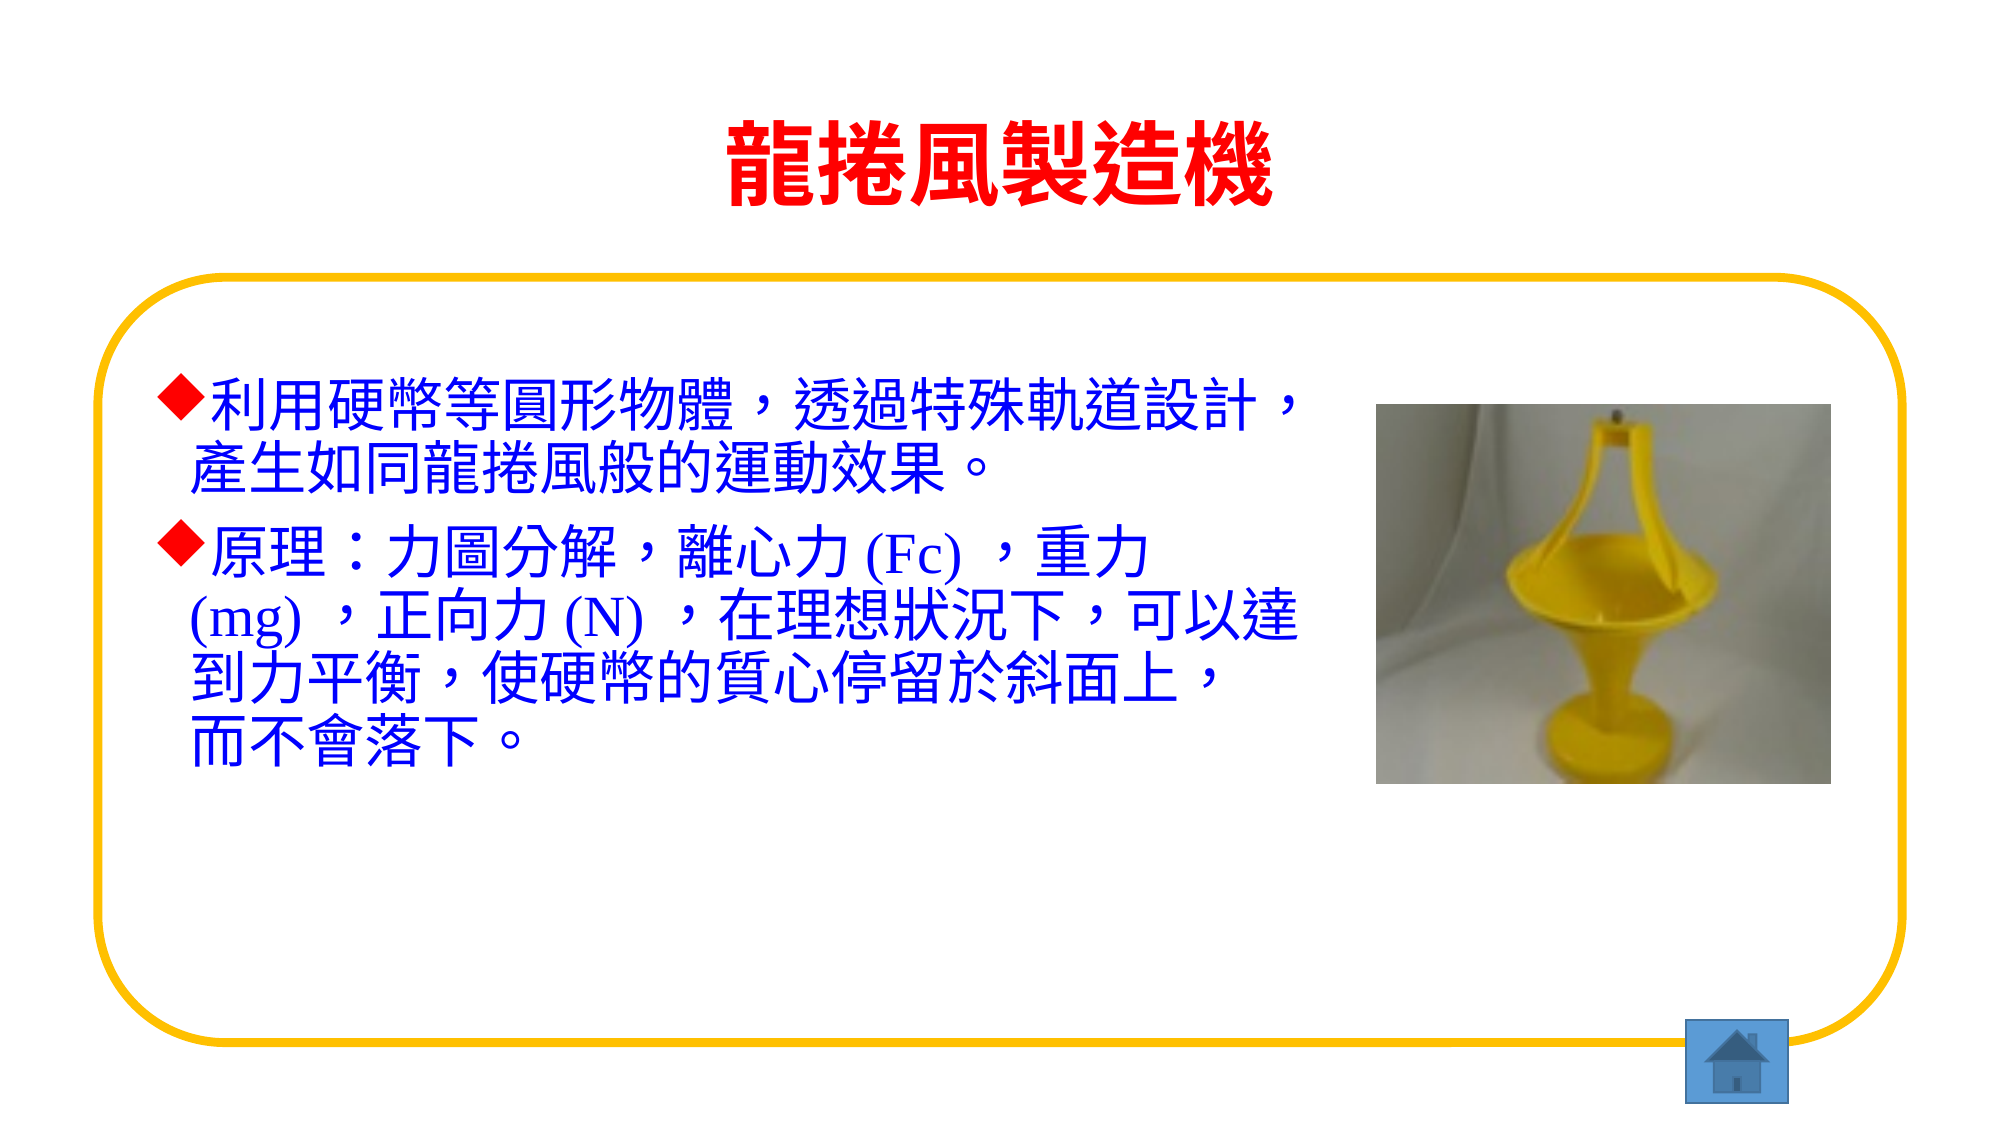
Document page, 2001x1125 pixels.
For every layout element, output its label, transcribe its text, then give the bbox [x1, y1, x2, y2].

title 龍捲風製造機 [137, 59, 1863, 278]
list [1376, 404, 1831, 784]
list 利用硬幣等圓形物體，透過特殊軌道設計，產生如同龍捲風般的運動效果。 原理：力圖分解，離心力(Fc)，重力(mg)，正向力(N)，在理想狀況下，可以達到力平衡，使硬幣的質心停留於斜面上， 而不會落下。 [137, 369, 1324, 969]
